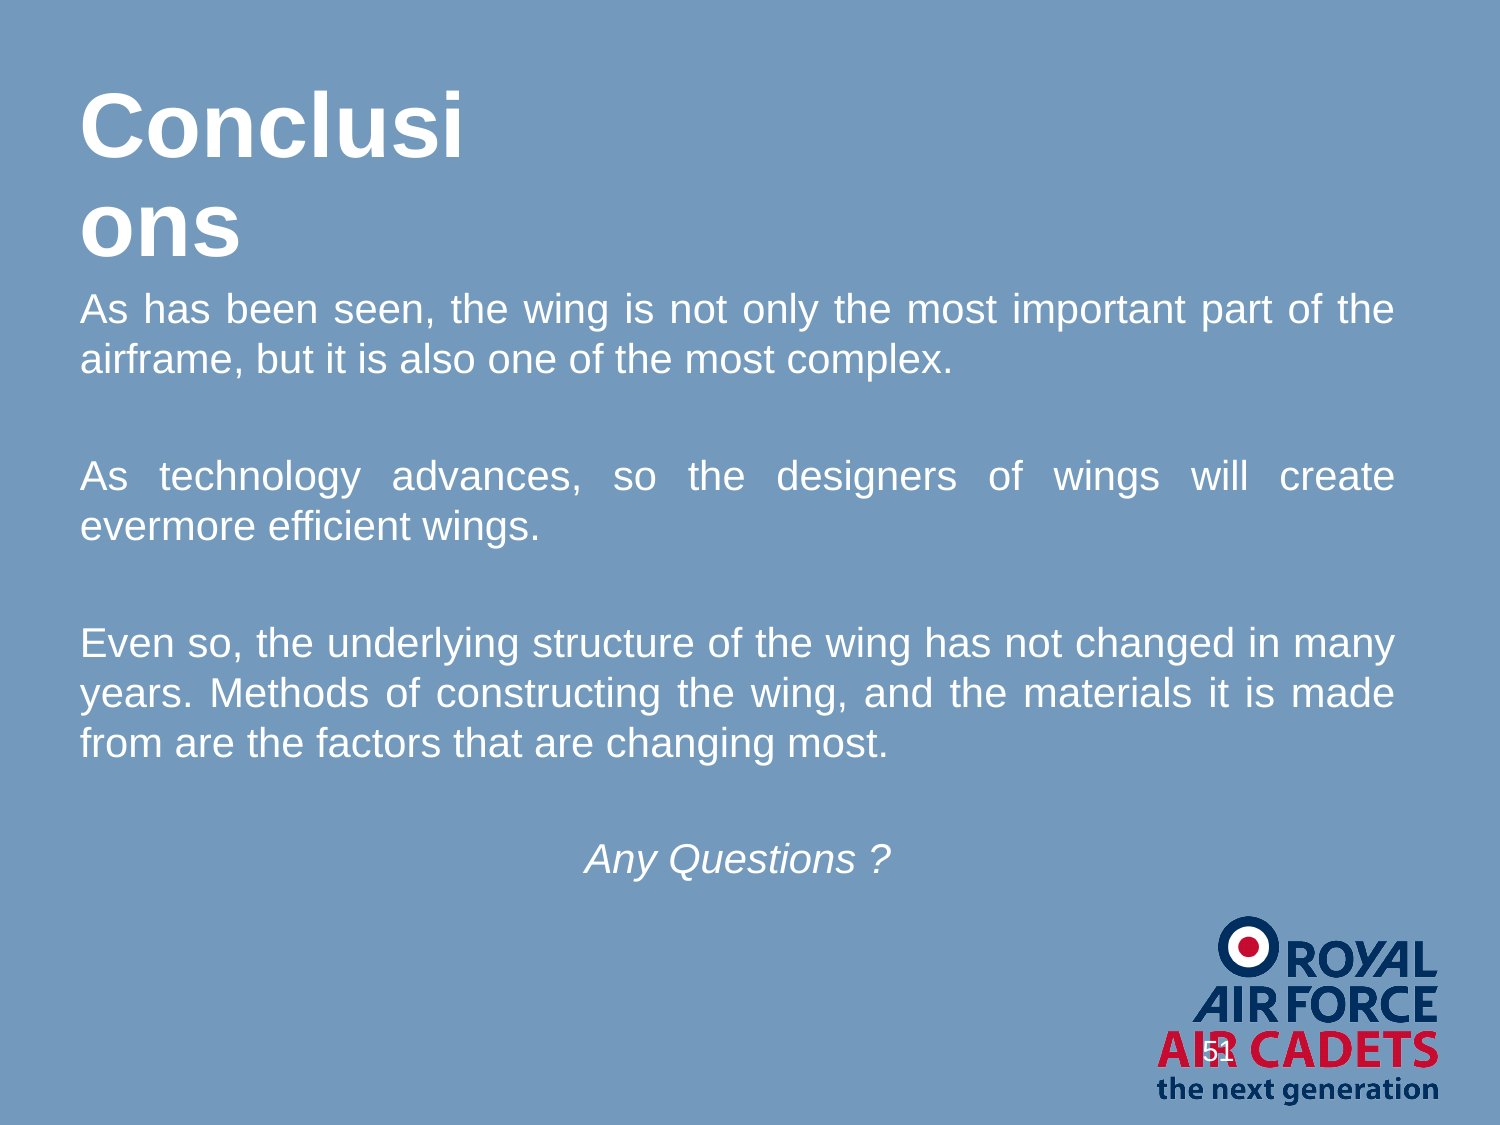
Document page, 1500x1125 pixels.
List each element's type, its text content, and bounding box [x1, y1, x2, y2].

list As has been seen, the wing is not only the most important part of the airframe, but it is also one of the most complex. As technology advances, so the designers of wings will create evermore efficient wings. Even so, the underlying structure of the wing has not changed in many years. Methods of constructing the wing, and the materials it is made from are the factors that are changing most. Any Questions ? [64, 274, 1412, 906]
picture [1157, 916, 1438, 1106]
title Conclusions [64, 70, 503, 185]
slide_number 51 [1187, 1025, 1500, 1100]
